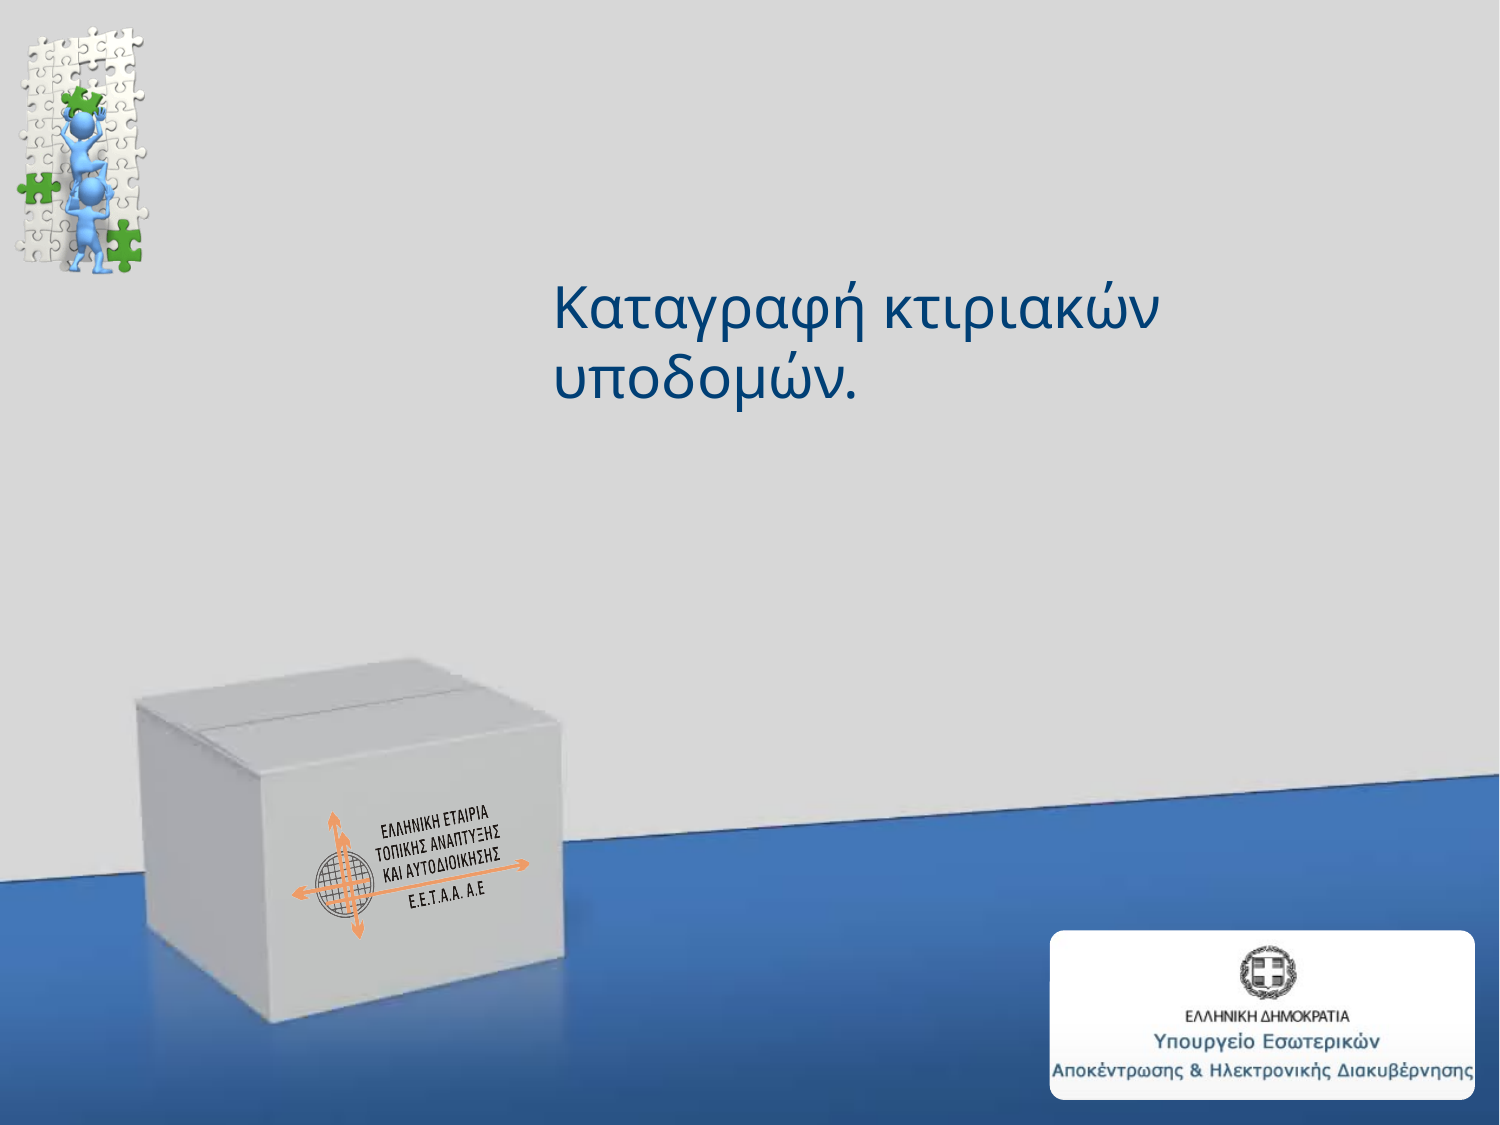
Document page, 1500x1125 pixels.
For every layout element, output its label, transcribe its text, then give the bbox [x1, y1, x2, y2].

title Καταγραφή κτιριακών υποδομών. [537, 200, 1338, 488]
picture [0, 0, 1500, 1125]
